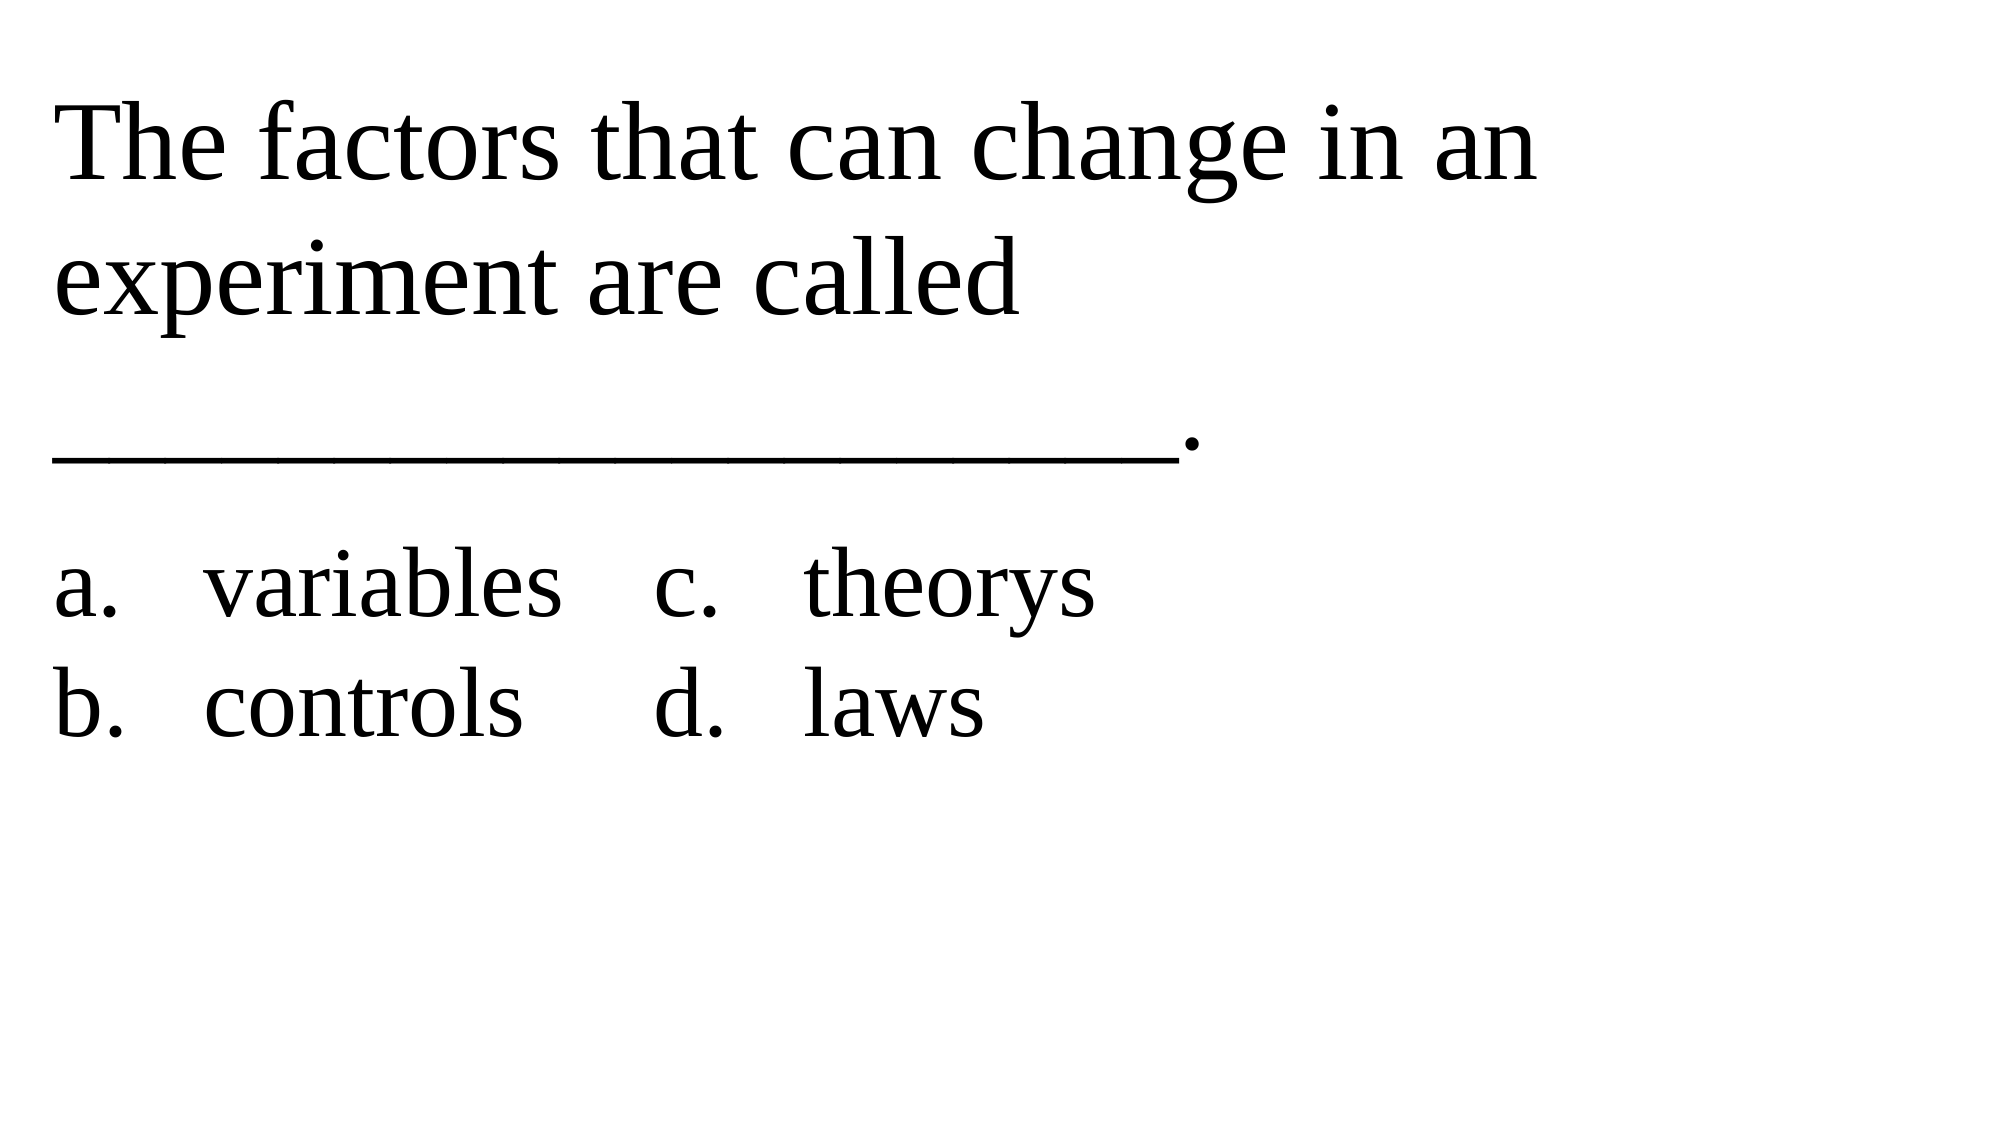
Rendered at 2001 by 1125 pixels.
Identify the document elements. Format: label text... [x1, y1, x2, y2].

text_box The factors that can change in an experiment are called ____________________. a. variables c. theorys b. controls d. laws [38, 59, 1934, 765]
